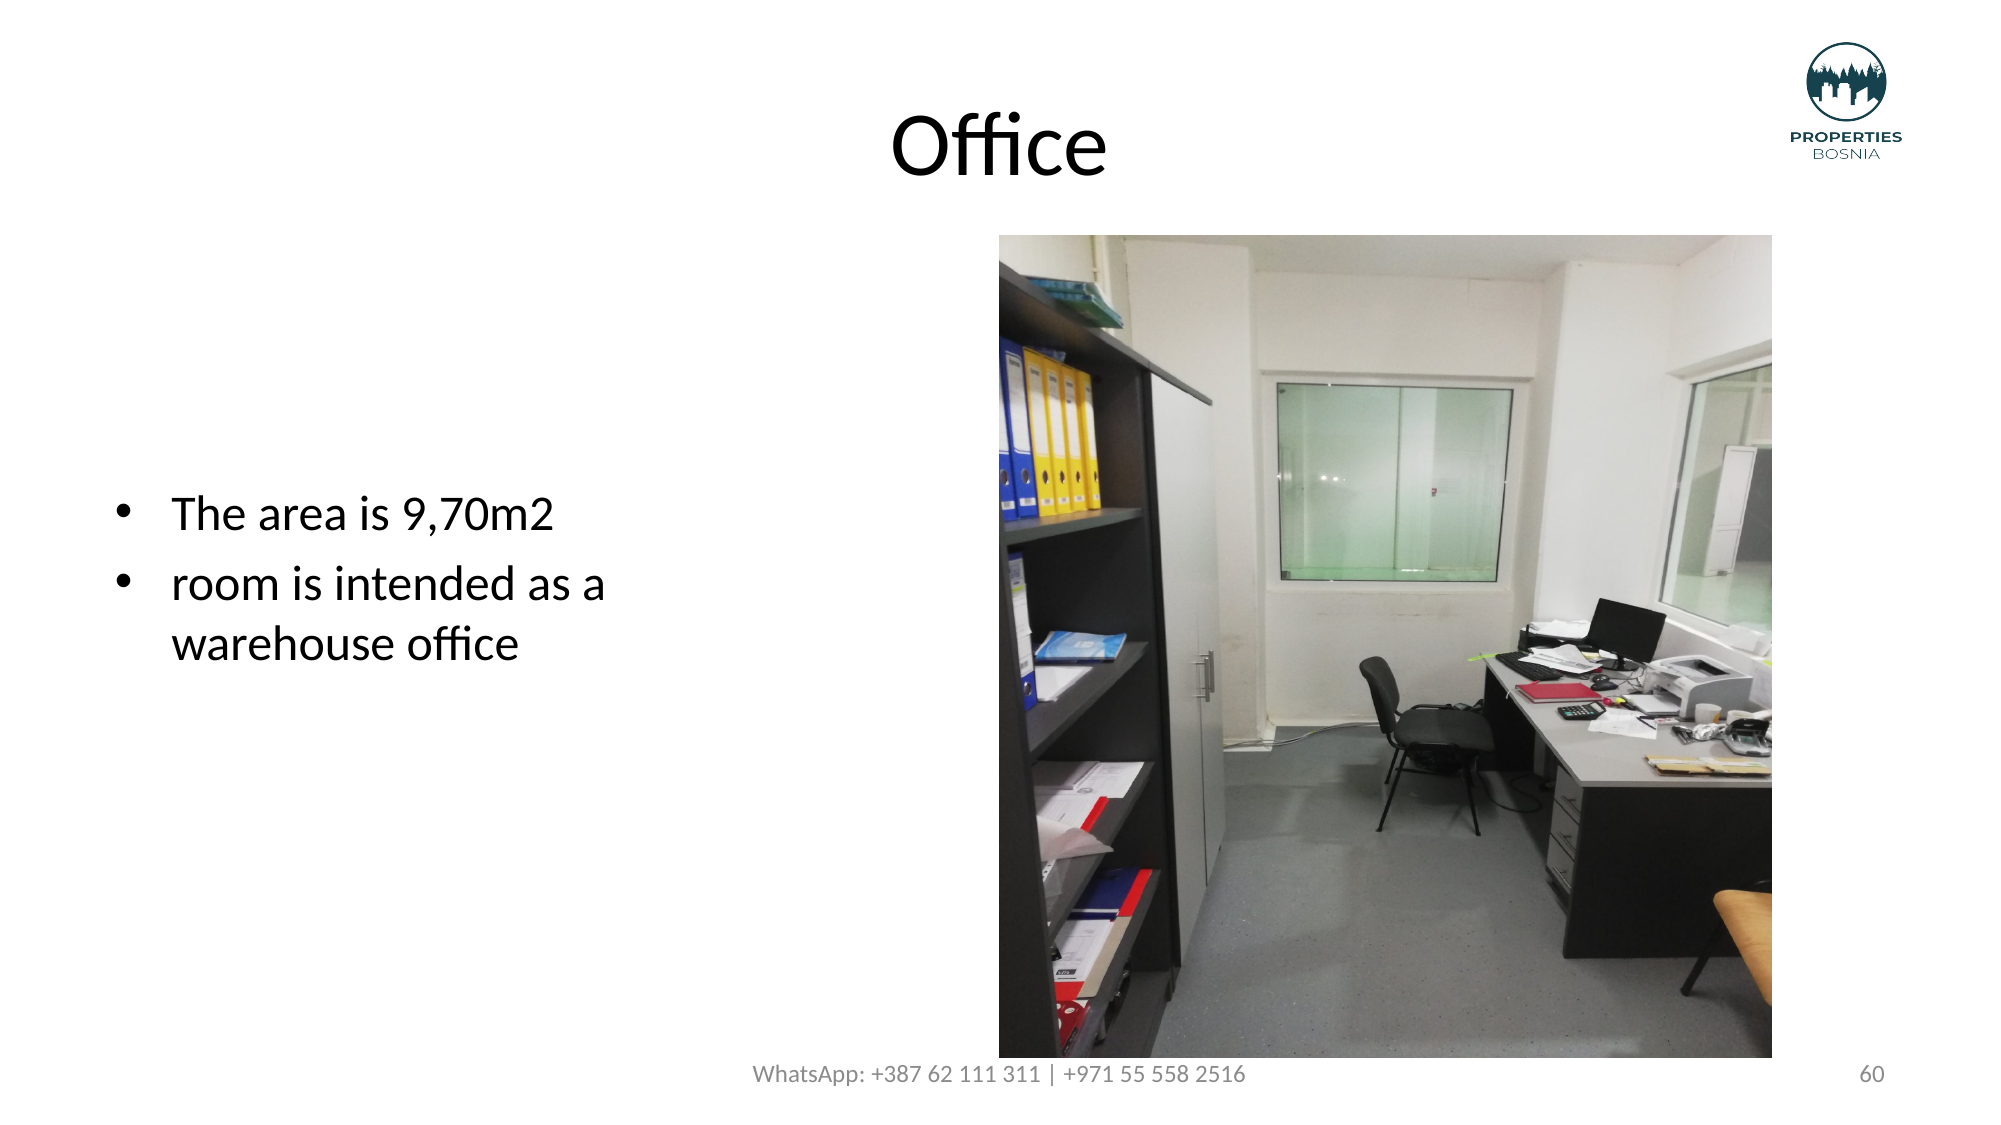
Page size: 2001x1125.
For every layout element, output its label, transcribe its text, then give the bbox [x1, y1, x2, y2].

picture [1791, 41, 1902, 159]
list The area is 9,70m2 room is intended as a warehouse office [99, 472, 707, 735]
picture [999, 235, 1772, 1058]
footer WhatsApp: +387 62 111 311 | +971 55 558 2516 [683, 1042, 1317, 1103]
title Office [99, 45, 1900, 233]
slide_number 60 [1433, 1042, 1900, 1103]
